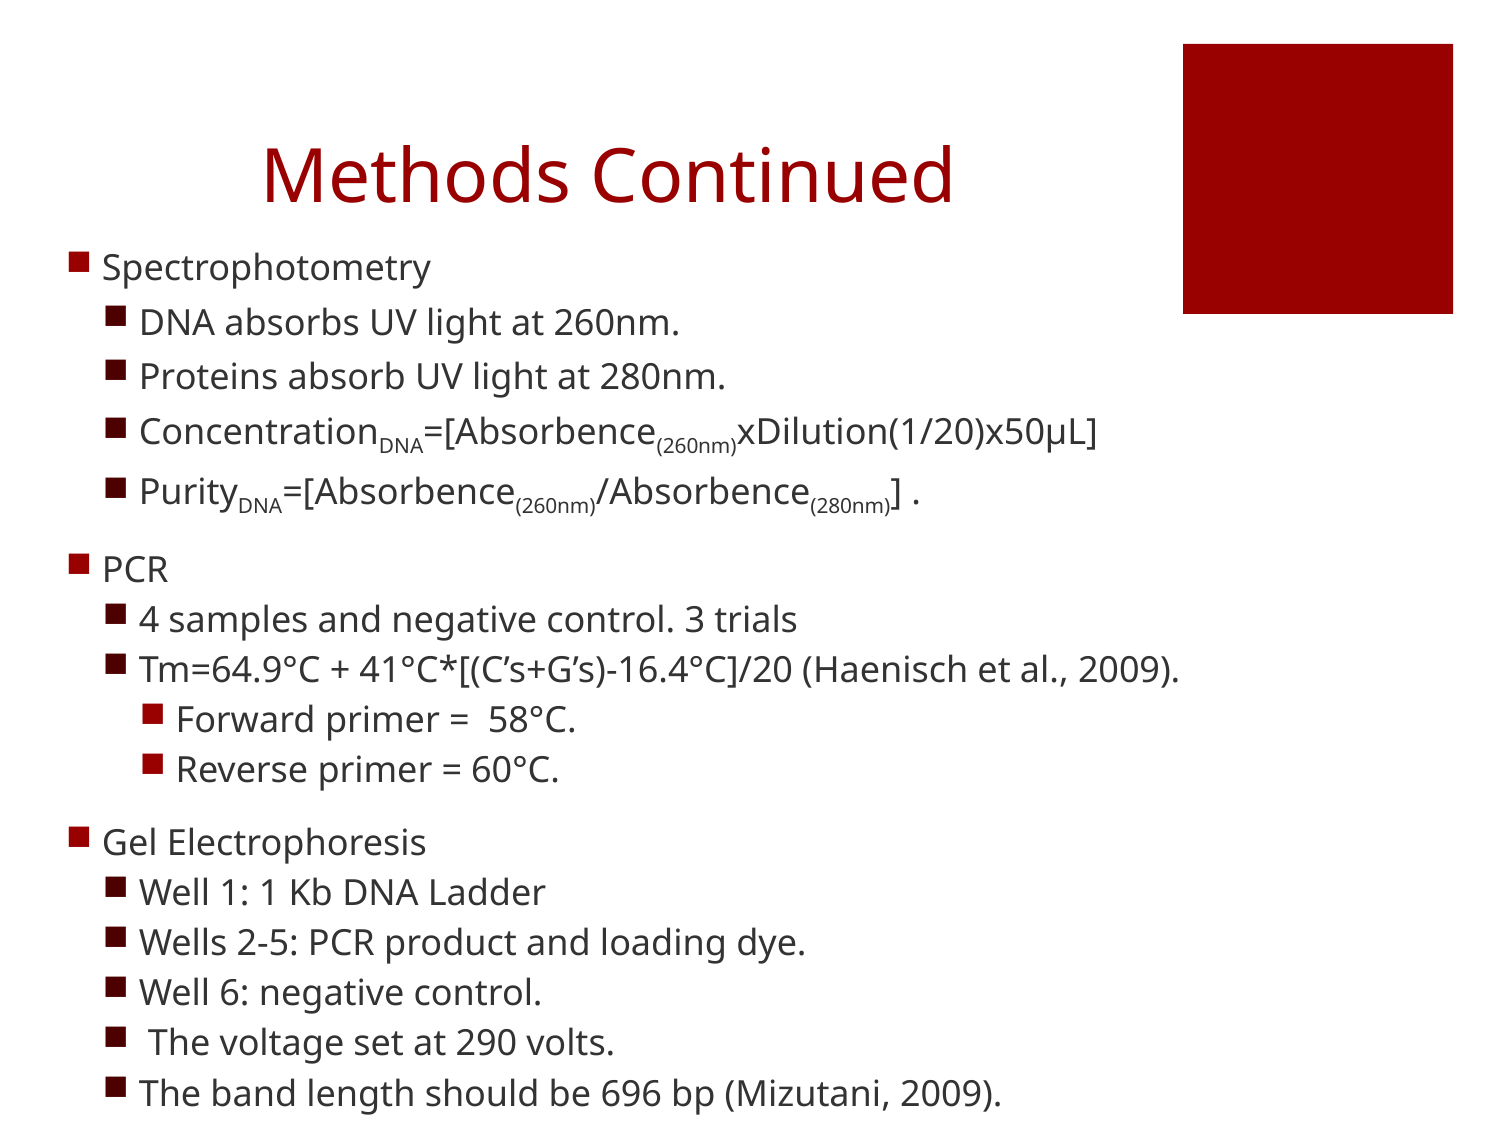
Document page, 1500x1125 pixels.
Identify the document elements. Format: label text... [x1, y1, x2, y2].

title Methods Continued [74, 37, 1143, 226]
list Spectrophotometry DNA absorbs UV light at 260nm. Proteins absorb UV light at 280nm. ConcentrationDNA=[Absorbence(260nm)xDilution(1/20)x50μL] PurityDNA=[Absorbence(260nm)/Absorbence(280nm)] . PCR 4 samples and negative control. 3 trials Tm­=64.9°C + 41°C*[(C’s+G’s)-16.4°C]/20 (Haenisch et al., 2009). Forward primer = 58°C. Reverse primer = 60°C. Gel Electrophoresis Well 1: 1 Kb DNA Ladder Wells 2-5: PCR product and loading dye. Well 6: negative control. The voltage set at 290 volts. The band length should be 696 bp (Mizutani, 2009). [49, 237, 1463, 1125]
